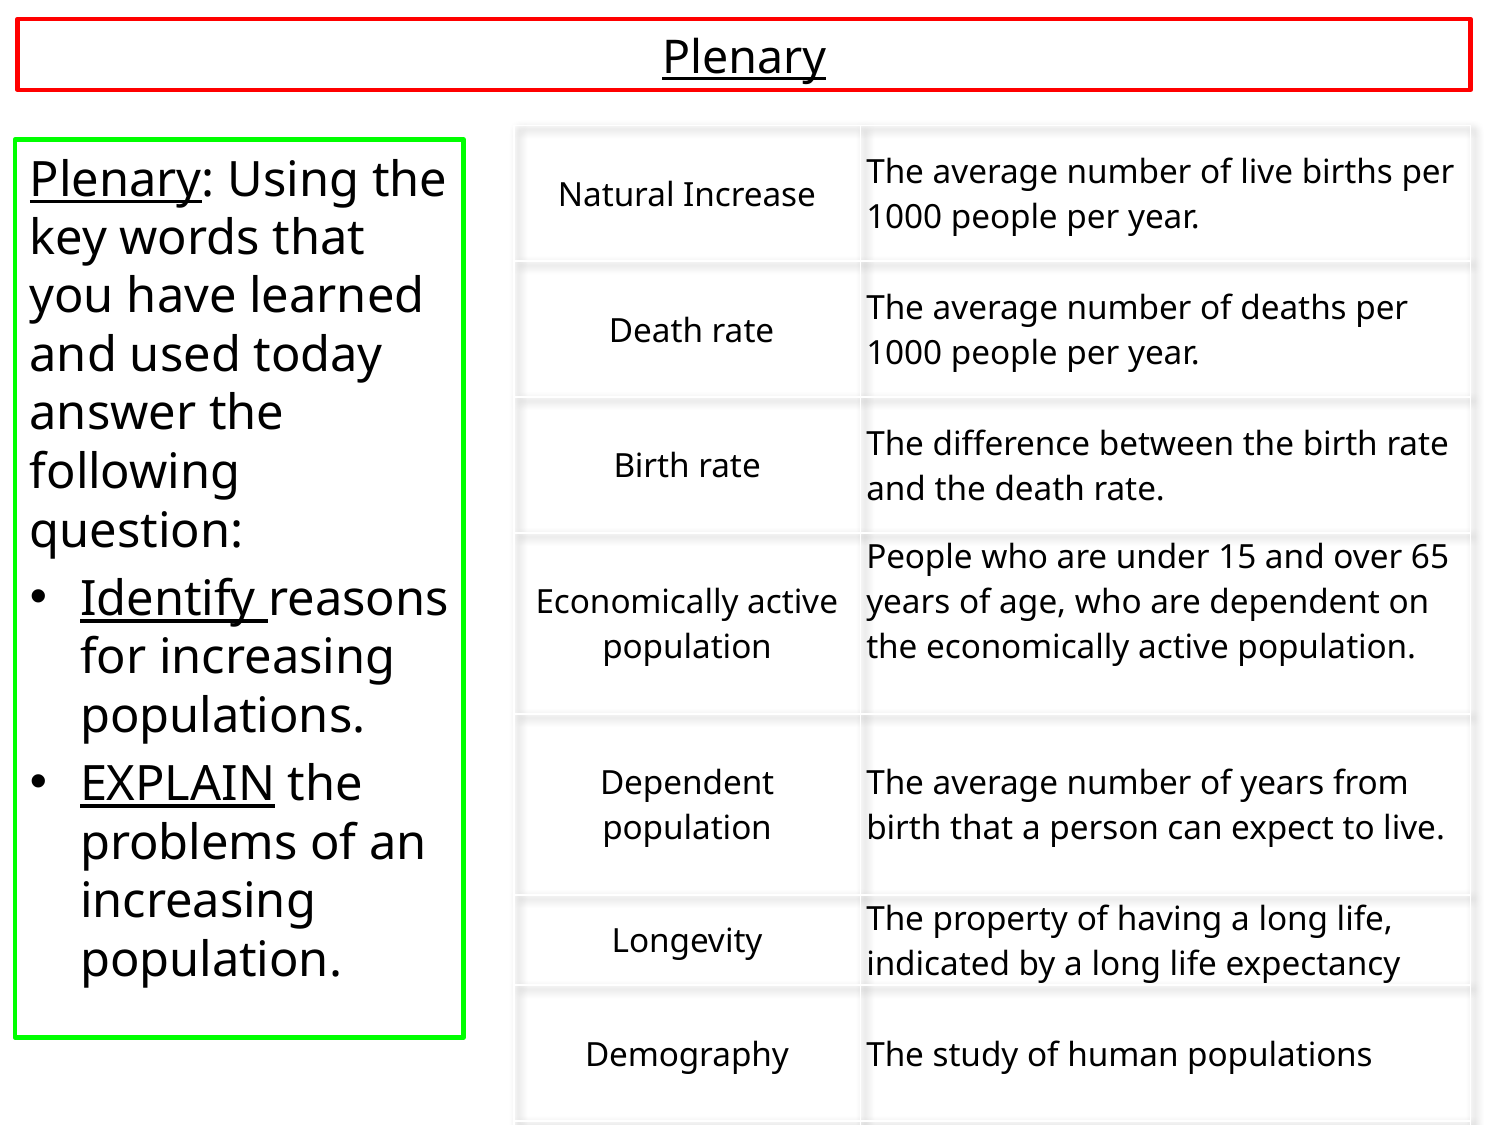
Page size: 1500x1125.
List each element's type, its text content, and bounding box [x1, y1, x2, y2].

table_cell The property of having a long life, indicated by a long life expectancy [861, 896, 1470, 984]
table_cell The study of human populations [861, 986, 1470, 1120]
list Plenary: Using the key words that you have learned and used today answer the following question: Identify reasons for increasing populations. EXPLAIN the problems of an increasing population. [14, 139, 464, 1038]
table_cell Demography [515, 986, 860, 1120]
table_cell Longevity [515, 896, 860, 984]
table_cell The difference between the birth rate and the death rate. [861, 398, 1470, 532]
table_cell The average number of deaths per 1000 people per year. [861, 262, 1470, 396]
table_cell Death rate [515, 262, 860, 396]
table_header The average number of live births per 1000 people per year. [861, 126, 1470, 260]
text_box Plenary [17, 19, 1471, 90]
table_cell People who are under 15 and over 65 years of age, who are dependent on the economically active population. [861, 534, 1470, 713]
table_cell The average number of years from birth that a person can expect to live. [861, 715, 1470, 894]
table_header Natural Increase [515, 126, 860, 260]
table_cell Birth rate [515, 398, 860, 532]
table_cell Dependent population [515, 715, 860, 894]
table_cell Economically active population [515, 534, 860, 713]
